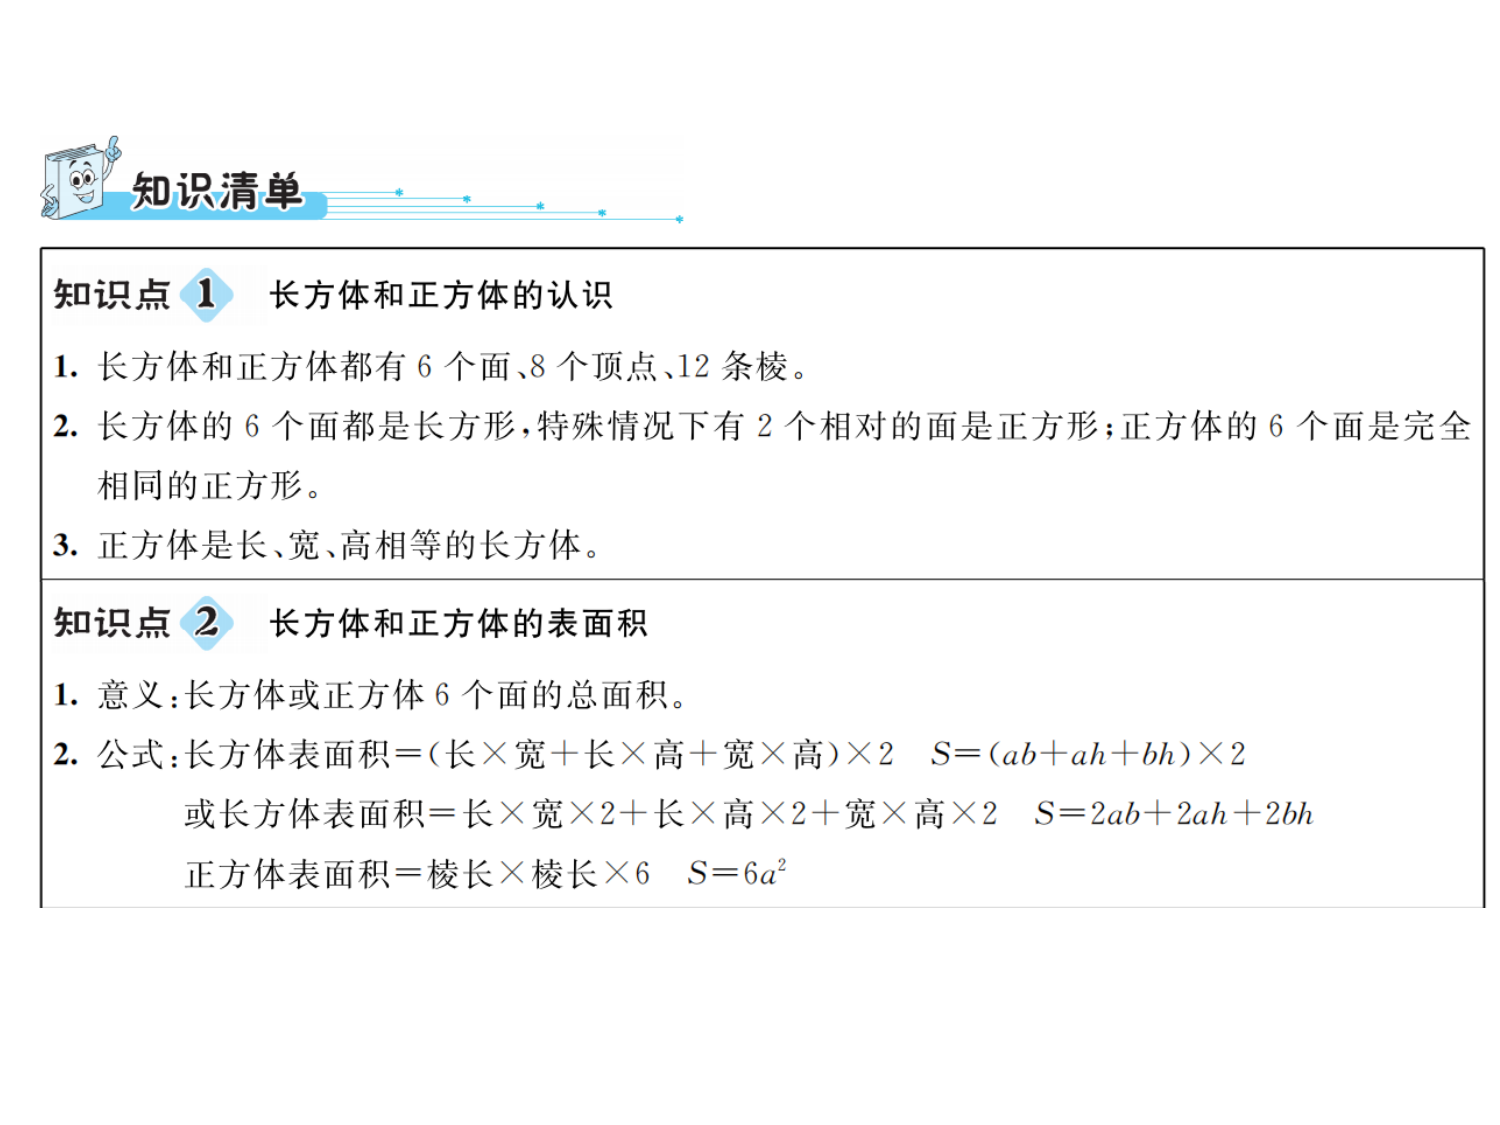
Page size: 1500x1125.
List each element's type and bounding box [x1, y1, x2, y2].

picture [31, 130, 1500, 908]
